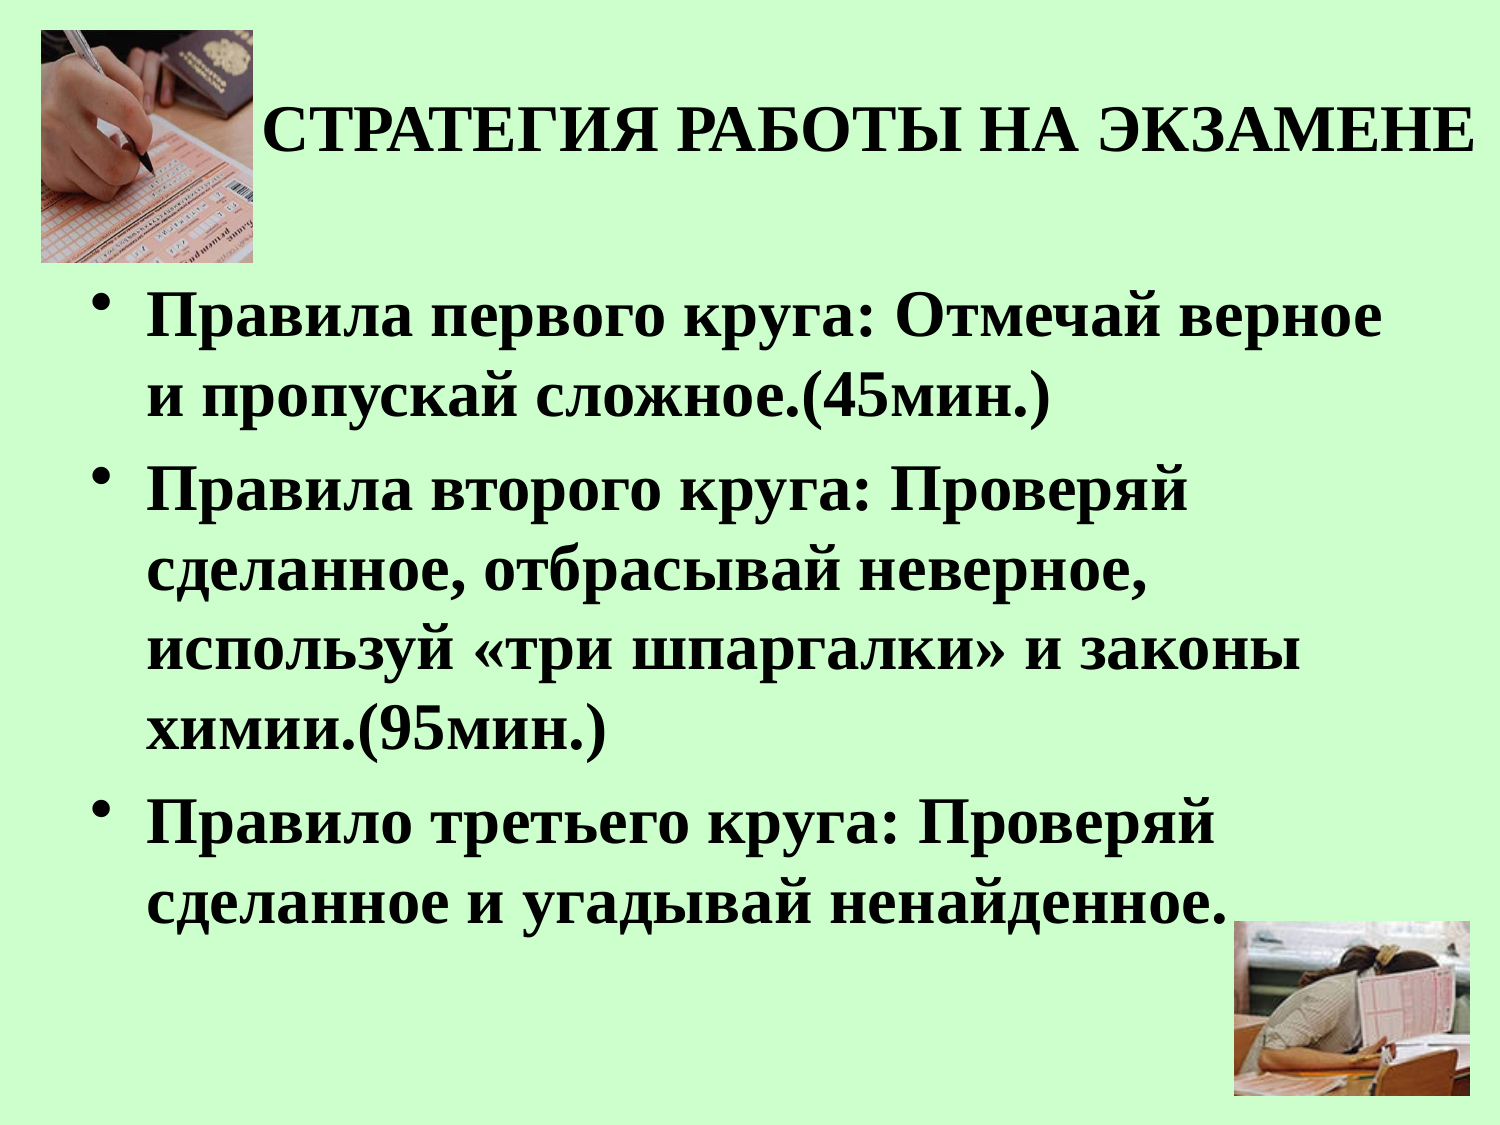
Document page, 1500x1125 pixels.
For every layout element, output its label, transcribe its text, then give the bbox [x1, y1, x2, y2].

picture [1234, 920, 1470, 1097]
picture [40, 30, 253, 264]
title СТРАТЕГИЯ РАБОТЫ НА ЭКЗАМЕНЕ [255, 31, 1500, 219]
list Правила первого круга: Отмечай верное и пропускай сложное.(45мин.) Правила второго круга: Проверяй сделанное, отбрасывай неверное, используй «три шпаргалки» и законы химии.(95мин.) Правило третьего круга: Проверяй сделанное и угадывай ненайденное. [75, 262, 1425, 1005]
